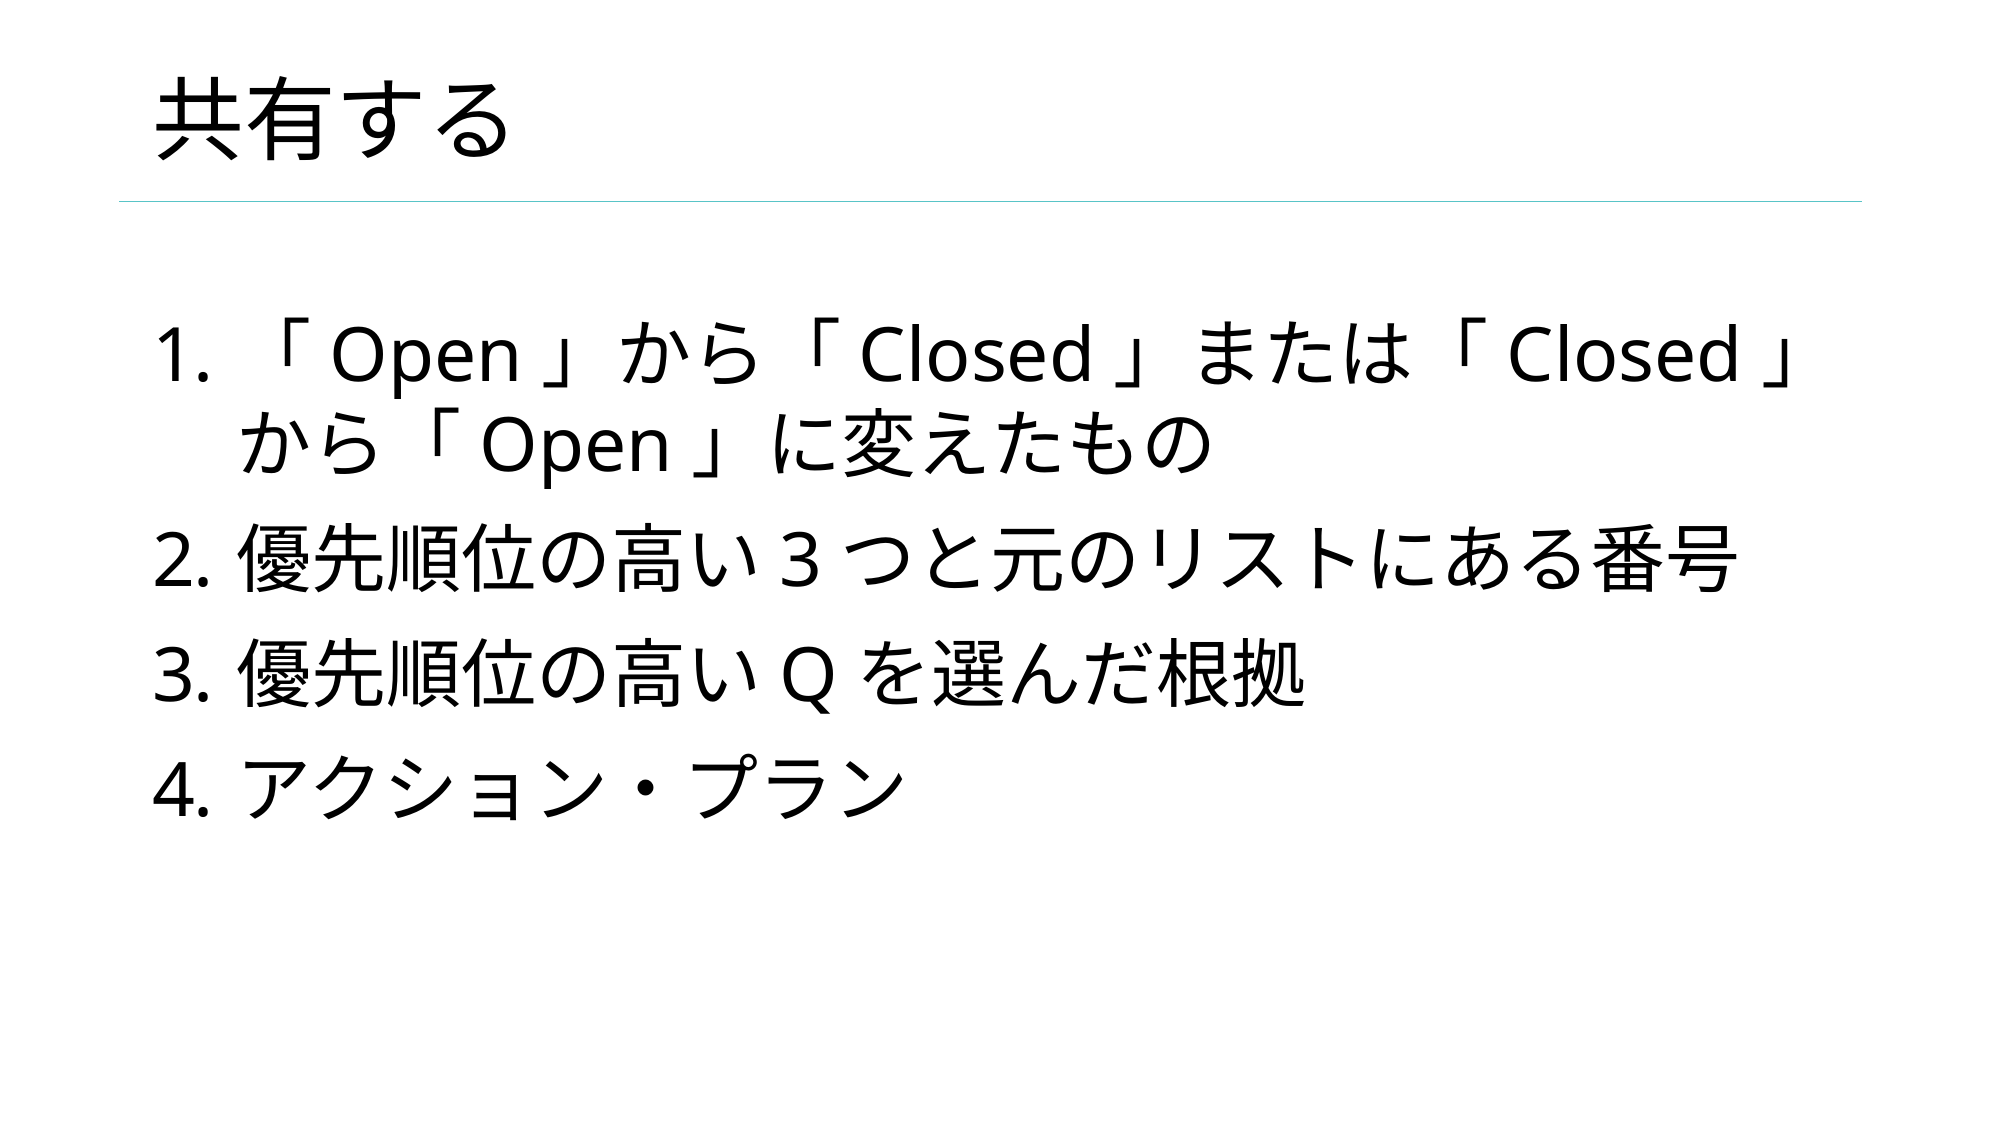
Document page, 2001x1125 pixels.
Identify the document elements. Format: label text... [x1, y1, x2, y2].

list 「Open」から「Closed」または「Closed」から「Open」に変えたもの 優先順位の高い3つと元のリストにある番号 優先順位の高いQを選んだ根拠 アクション・プラン [137, 299, 1863, 872]
title 共有する [137, 15, 1863, 233]
